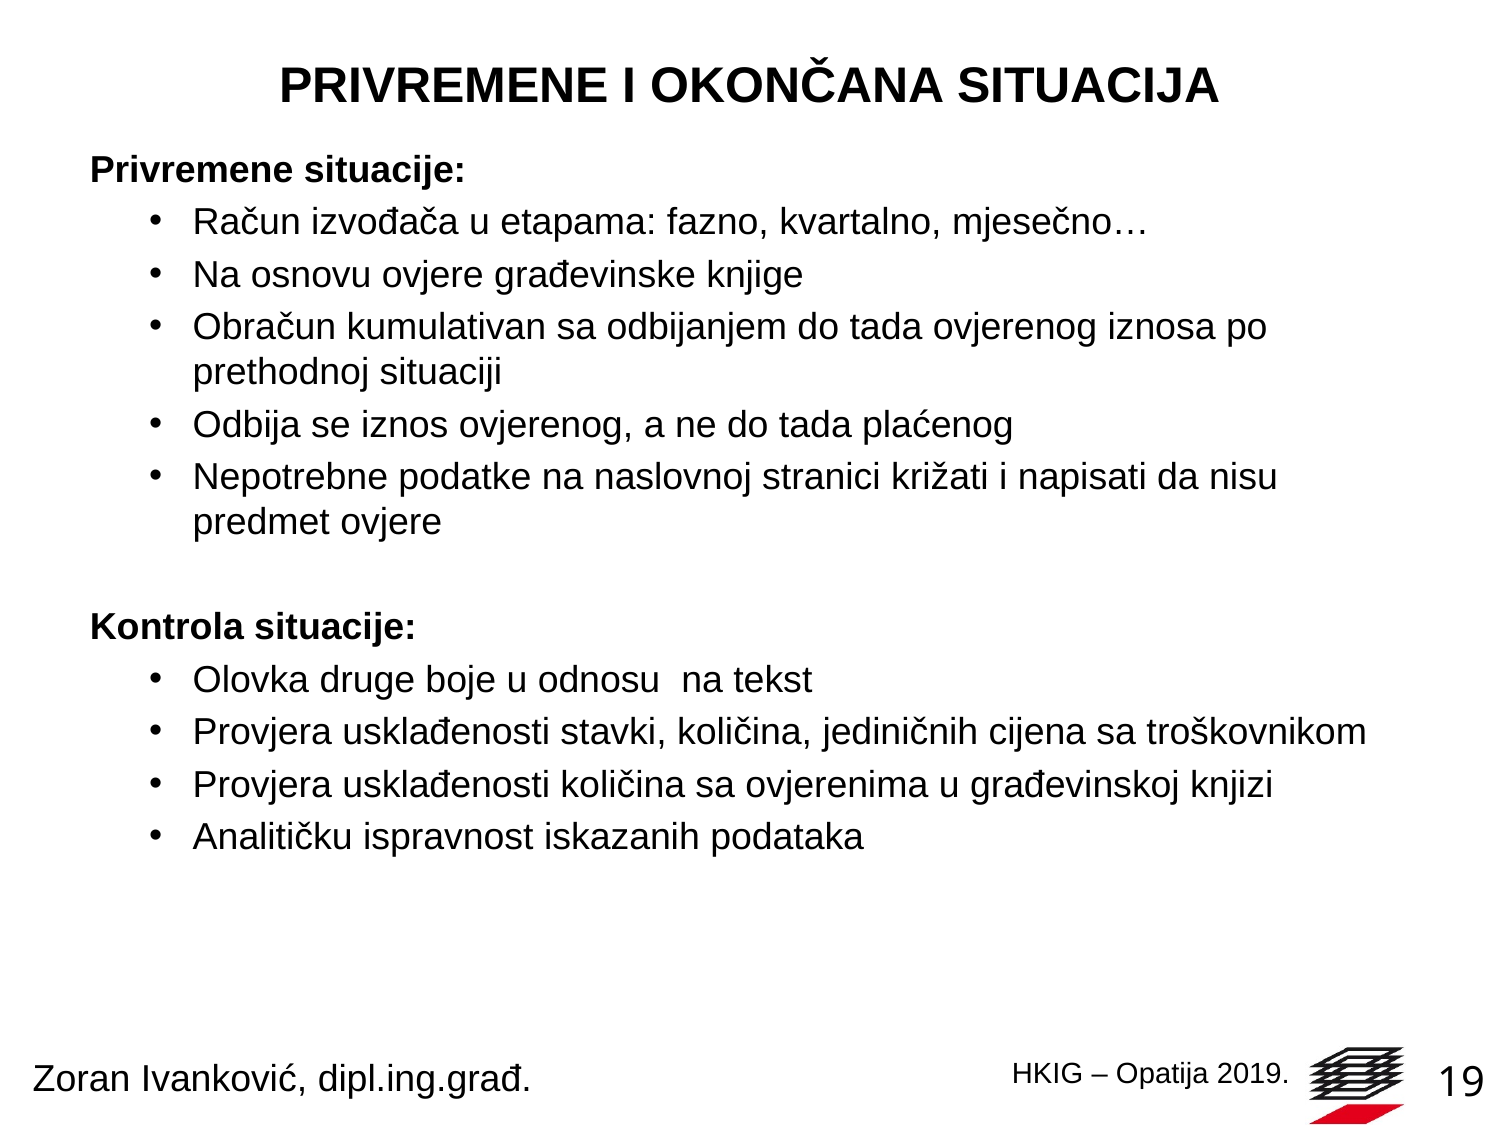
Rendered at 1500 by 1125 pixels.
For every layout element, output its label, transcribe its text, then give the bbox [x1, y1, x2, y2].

title PRIVREMENE I OKONČANA SITUACIJA [75, 45, 1425, 137]
picture [1305, 1039, 1406, 1125]
slide_number Zoran Ivanković, dipl.ing.građ. [17, 1046, 999, 1125]
list Privremene situacije: Račun izvođača u etapama: fazno, kvartalno, mjesečno… Na osnovu ovjere građevinske knjige Obračun kumulativan sa odbijanjem do tada ovjerenog iznosa po prethodnoj situaciji Odbija se iznos ovjerenog, a ne do tada plaćenog Nepotrebne podatke na naslovnoj stranici križati i napisati da nisu predmet ovjere Kontrola situacije: Olovka druge boje u odnosu na tekst Provjera usklađenosti stavki, količina, jediničnih cijena sa troškovnikom Provjera usklađenosti količina sa ovjerenima u građevinskoj knjizi Analitičku ispravnost iskazanih podataka [75, 137, 1425, 1005]
slide_number 19 [1316, 1046, 1500, 1125]
